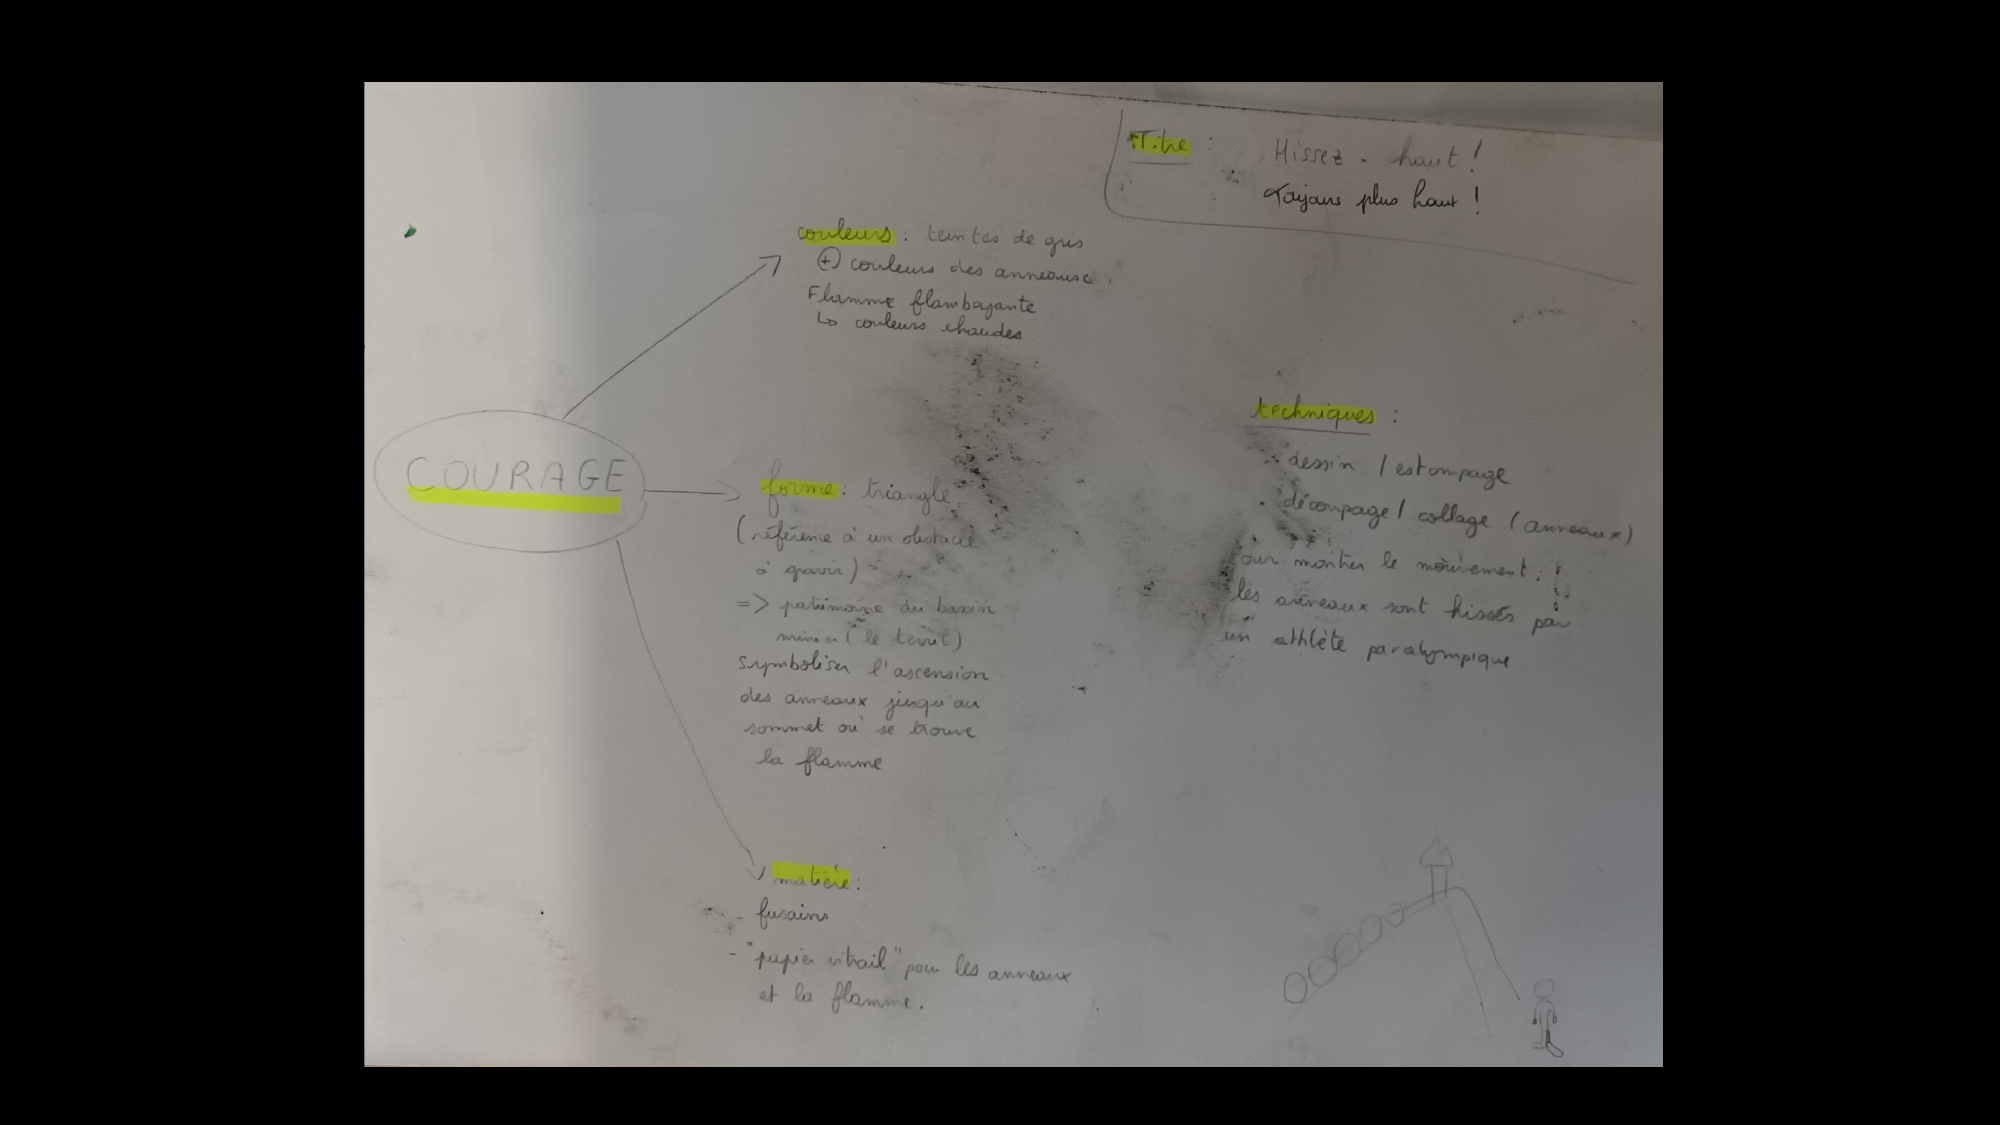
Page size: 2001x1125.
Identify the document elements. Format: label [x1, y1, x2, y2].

picture [364, 82, 1663, 1067]
